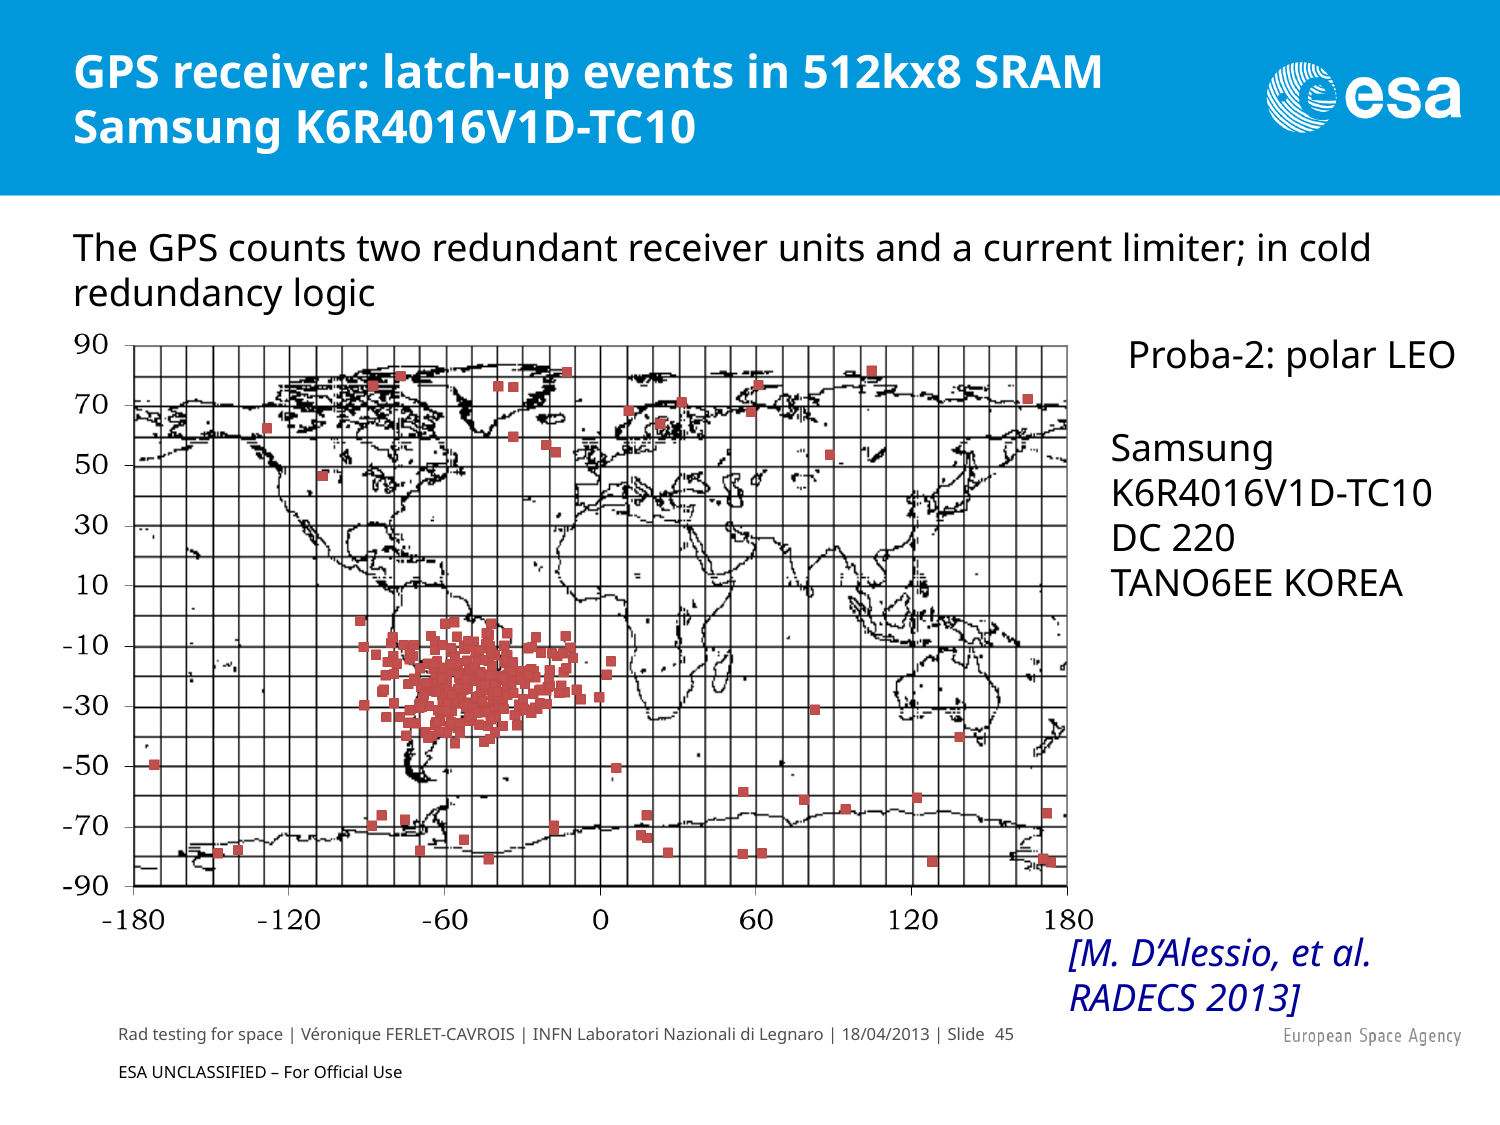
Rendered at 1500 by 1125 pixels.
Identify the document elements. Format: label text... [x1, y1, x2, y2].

picture [1279, 111, 1286, 117]
text_box Proba-2: polar LEO [1113, 323, 1472, 383]
picture [57, 322, 1111, 949]
picture [1270, 85, 1274, 95]
picture [1268, 92, 1274, 103]
picture [1292, 111, 1300, 117]
picture [1287, 118, 1297, 125]
picture [1275, 98, 1284, 110]
picture [1268, 102, 1275, 112]
picture [1426, 78, 1460, 118]
text_box The GPS counts two redundant receiver units and a current limiter; in cold redundancy logic [58, 217, 1397, 322]
picture [1276, 74, 1280, 88]
text_box [M. D’Alessio, et al. RADECS 2013] [1054, 921, 1471, 1027]
picture [1279, 64, 1298, 86]
picture [1346, 78, 1382, 118]
picture [1388, 78, 1420, 118]
picture [1291, 98, 1300, 107]
title GPS receiver: latch-up events in 512kx8 SRAM Samsung K6R4016V1D-TC10 [58, 34, 1263, 161]
picture [1291, 126, 1299, 131]
picture [1272, 79, 1278, 94]
picture [1283, 85, 1288, 95]
text_box Samsung K6R4016V1D-TC10 DC 220 TANO6EE KOREA [1116, 416, 1500, 612]
picture [1264, 1020, 1500, 1059]
